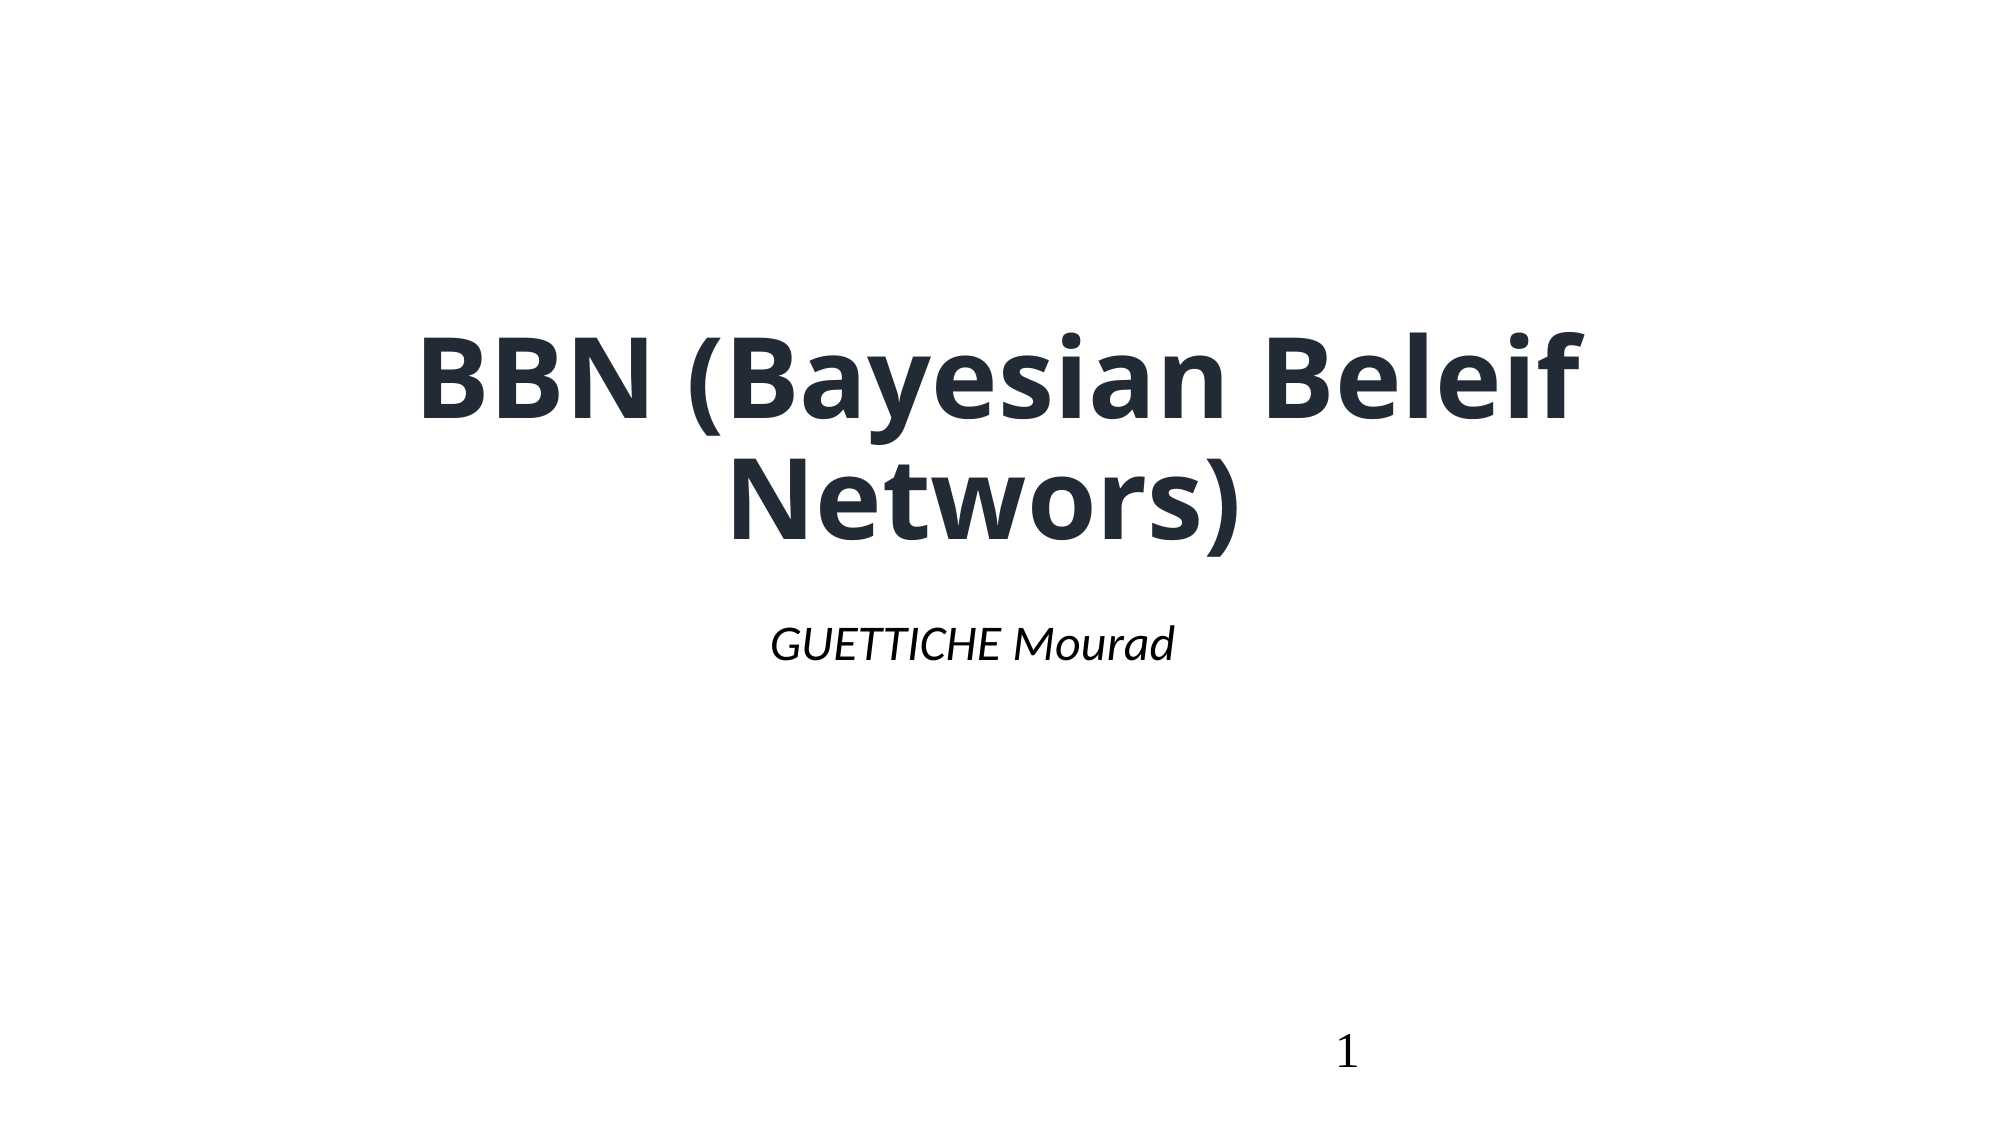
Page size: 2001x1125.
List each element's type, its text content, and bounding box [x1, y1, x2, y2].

text_box GUETTICHE Mourad [431, 602, 1515, 927]
text_box BBN (Bayesian Beleif Networs) [249, 184, 1746, 572]
text_box 1 [1319, 1009, 1946, 1077]
